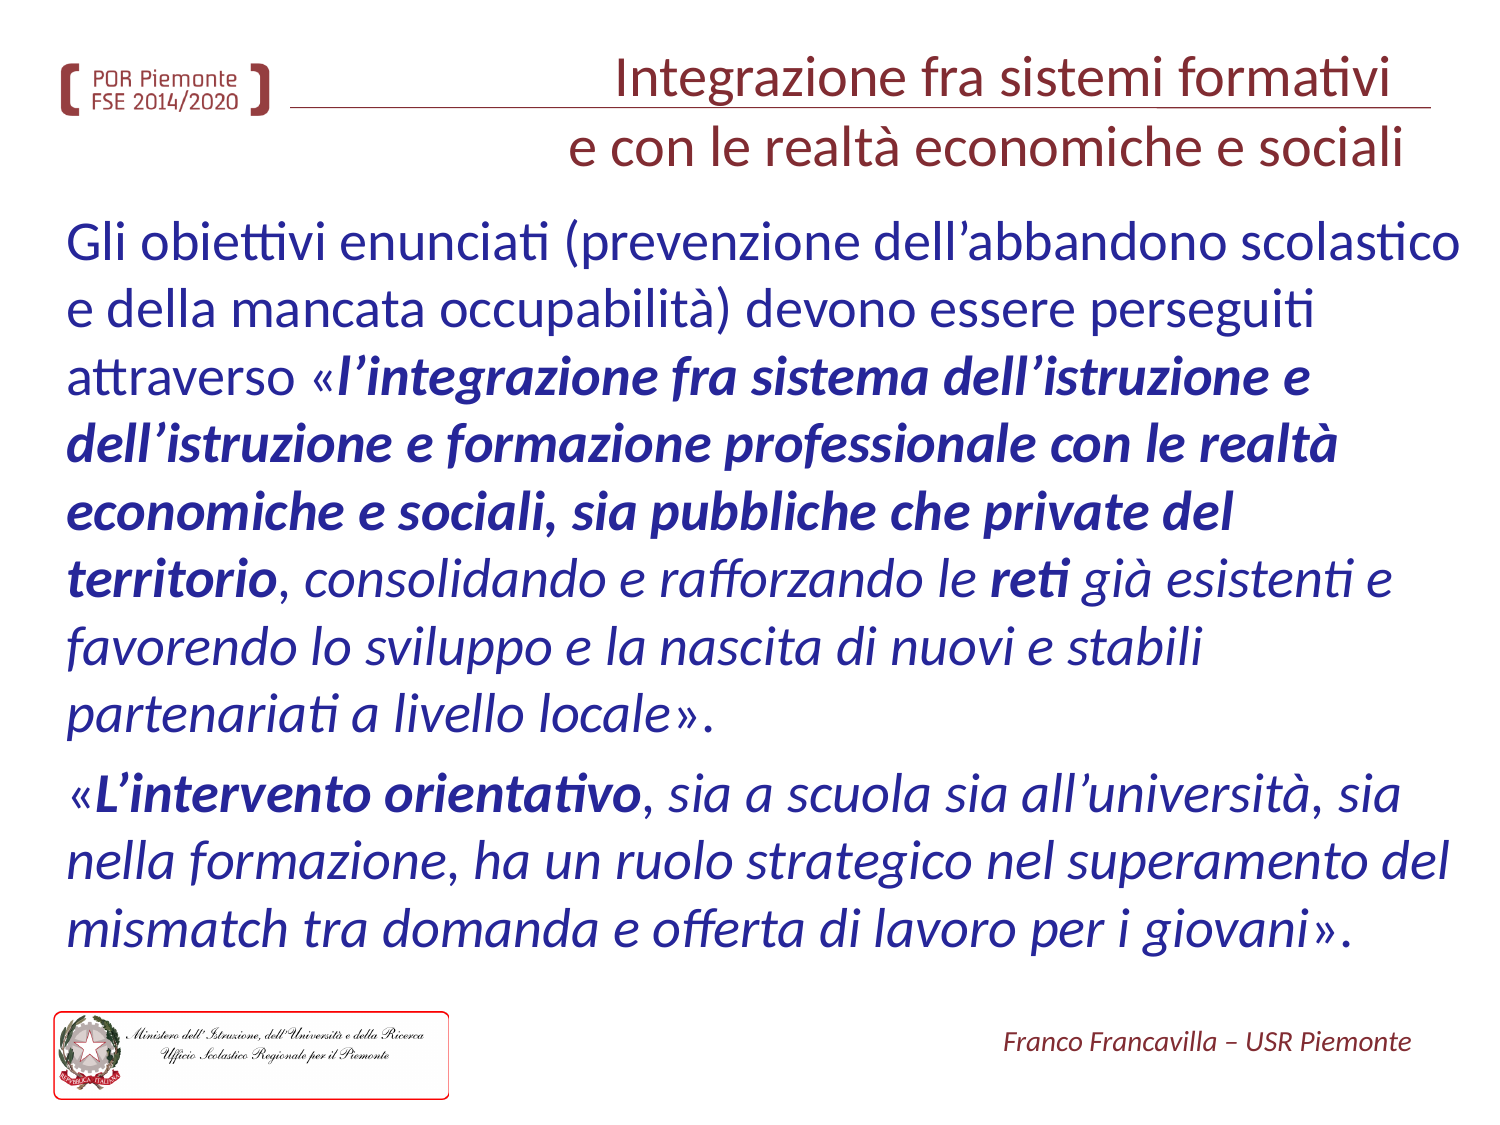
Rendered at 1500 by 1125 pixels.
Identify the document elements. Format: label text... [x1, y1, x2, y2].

picture [53, 52, 276, 127]
text_box Franco Francavilla – USR Piemonte [988, 1021, 1428, 1064]
text_box Gli obiettivi enunciati (prevenzione dell’abbandono scolastico e della mancata occupabilità) devono essere perseguiti attraverso «l’integrazione fra sistema dell’istruzione e dell’istruzione e formazione professionale con le realtà economiche e sociali, sia pubbliche che private del territorio, consolidando e rafforzando le reti già esistenti e favorendo lo sviluppo e la nascita di nuovi e stabili partenariati a livello locale». «L’intervento orientativo, sia a scuola sia all’università, sia nella formazione, ha un ruolo strategico nel superamento del mismatch tra domanda e offerta di lavoro per i giovani». [51, 196, 1478, 964]
picture [53, 1011, 450, 1100]
text_box Integrazione fra sistemi formativi e con le realtà economiche e sociali [120, 30, 1420, 89]
